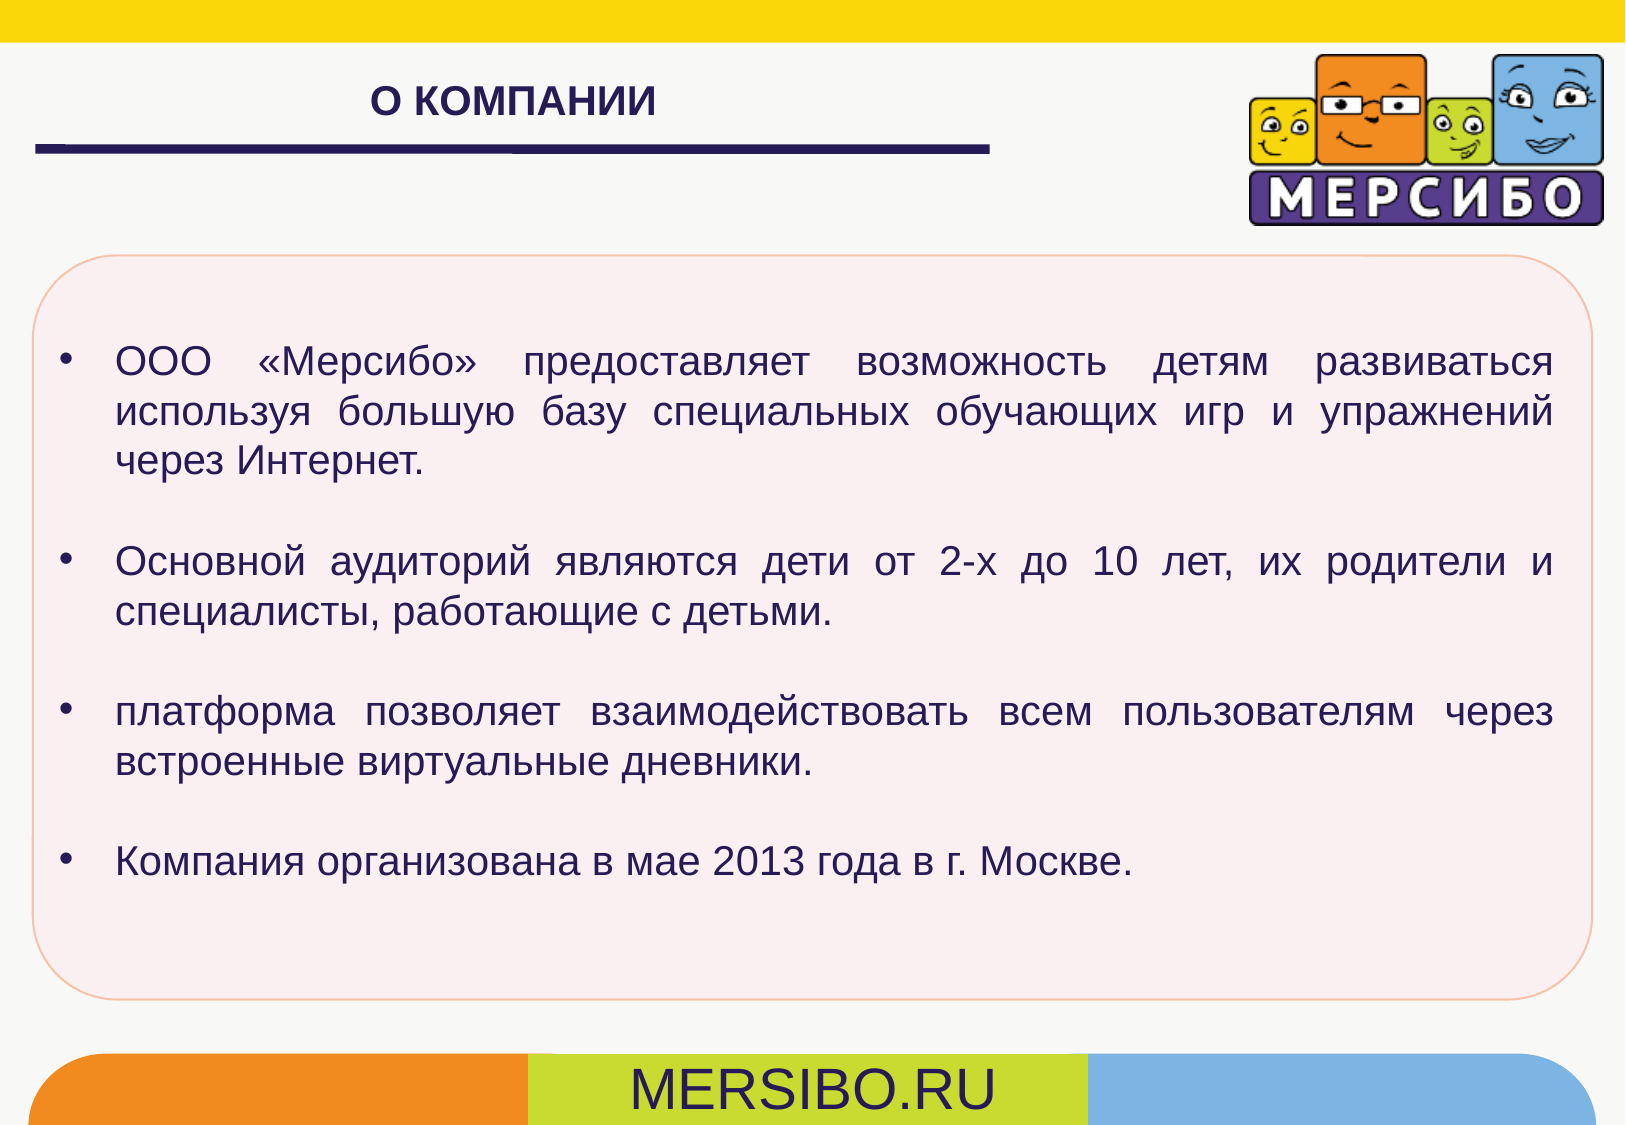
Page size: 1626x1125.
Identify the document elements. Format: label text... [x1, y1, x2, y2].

text_box [32, 255, 1593, 1000]
text_box ООО «Мерсибо» предоставляет возможность детям развиваться используя большую базу специальных обучающих игр и упражнений через Интернет. Основной аудиторий являются дети от 2-х до 10 лет, их родители и специалисты, работающие с детьми. платформа позволяет взаимодействовать всем пользователям через встроенные виртуальные дневники. Компания организована в мае 2013 года в г. Москве. [44, 326, 1569, 752]
text_box MERSIBO.RU [614, 1043, 1013, 1125]
text_box О КОМПАНИИ [355, 66, 673, 132]
text_box [0, 0, 1625, 43]
picture [1249, 54, 1605, 226]
